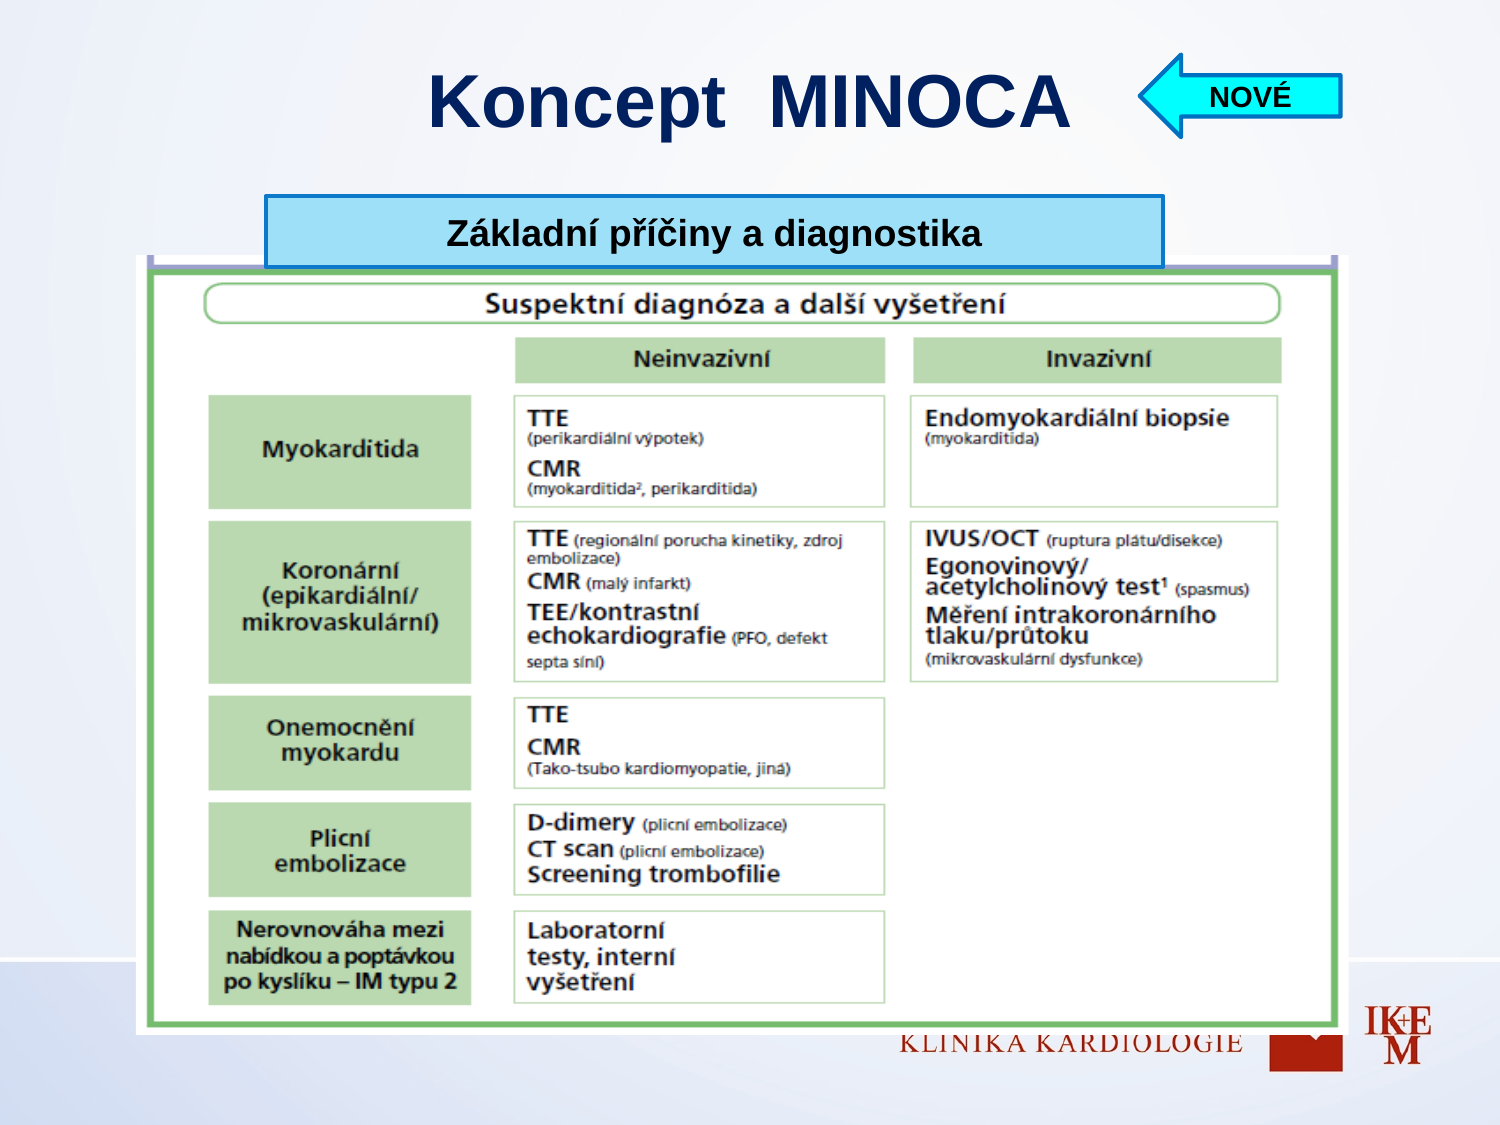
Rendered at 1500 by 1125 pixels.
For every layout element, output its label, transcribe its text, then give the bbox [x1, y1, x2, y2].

text_box Koncept MINOCA [74, 45, 1425, 185]
text_box NOVÉ [1137, 52, 1343, 140]
picture [0, 0, 1500, 1125]
text_box Základní příčiny a diagnostika [264, 194, 1165, 254]
